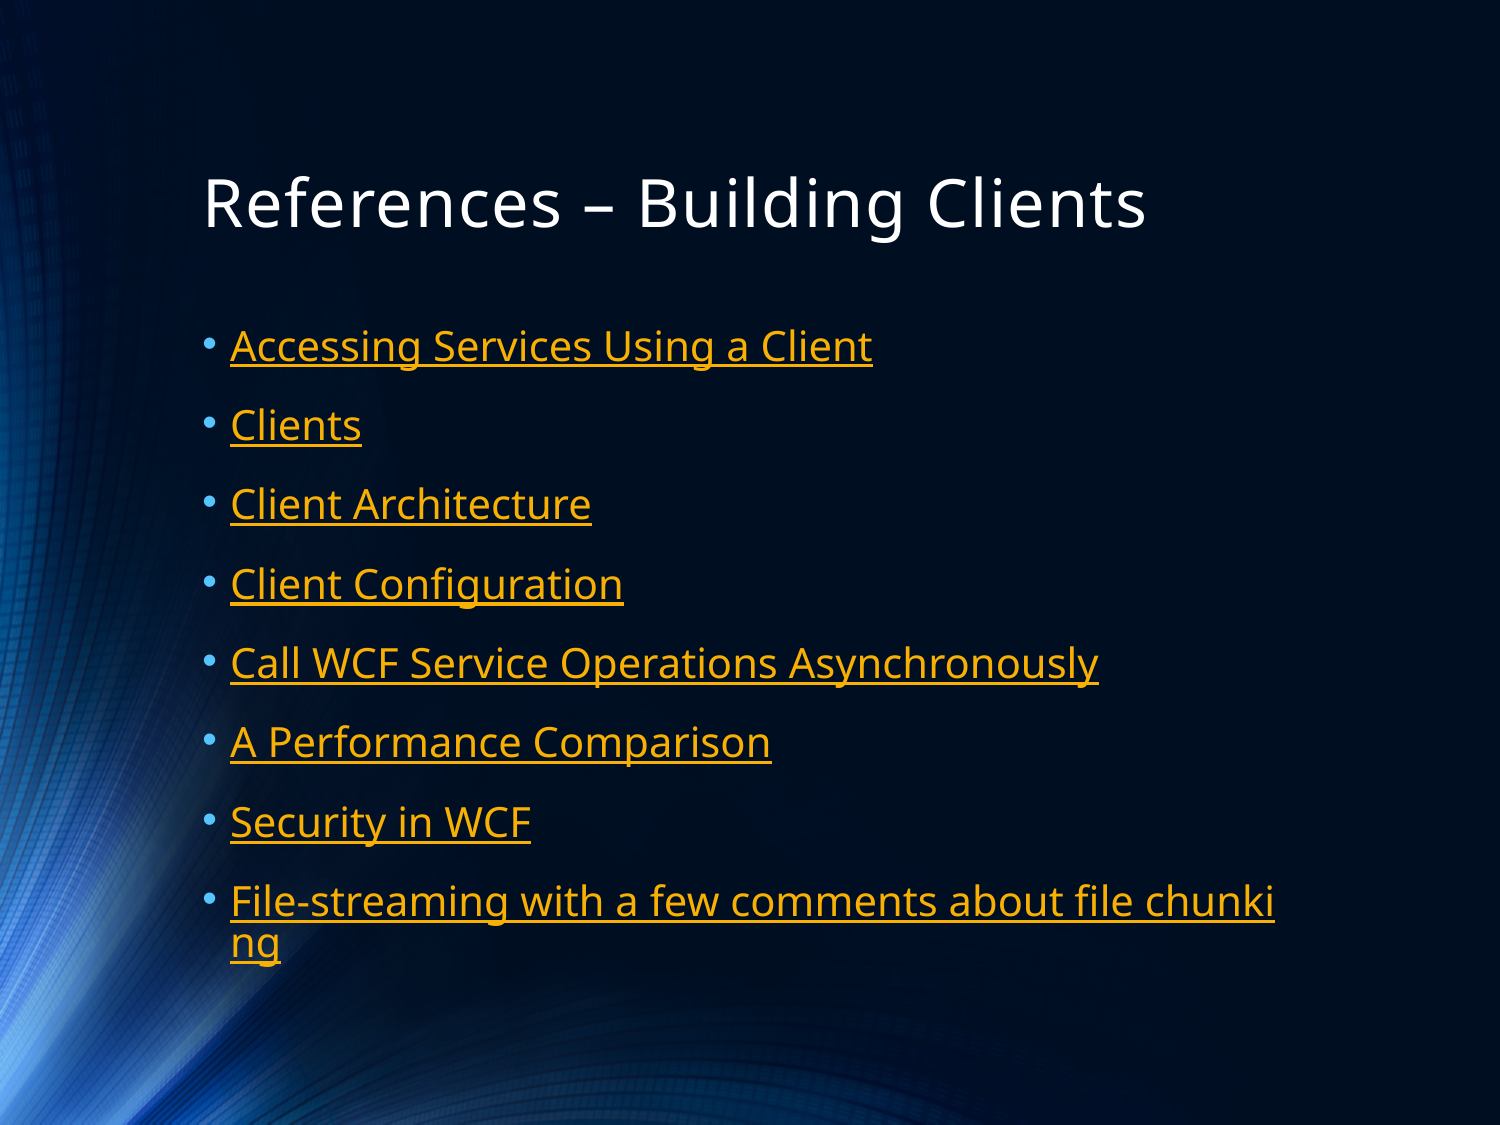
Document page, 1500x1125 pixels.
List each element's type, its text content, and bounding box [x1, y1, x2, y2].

list Accessing Services Using a Client Clients Client Architecture Client Configuration Call WCF Service Operations Asynchronously A Performance Comparison Security in WCF File-streaming with a few comments about file chunking [187, 312, 1312, 988]
title References – Building Clients [187, 62, 1313, 250]
picture [0, 0, 1500, 1125]
